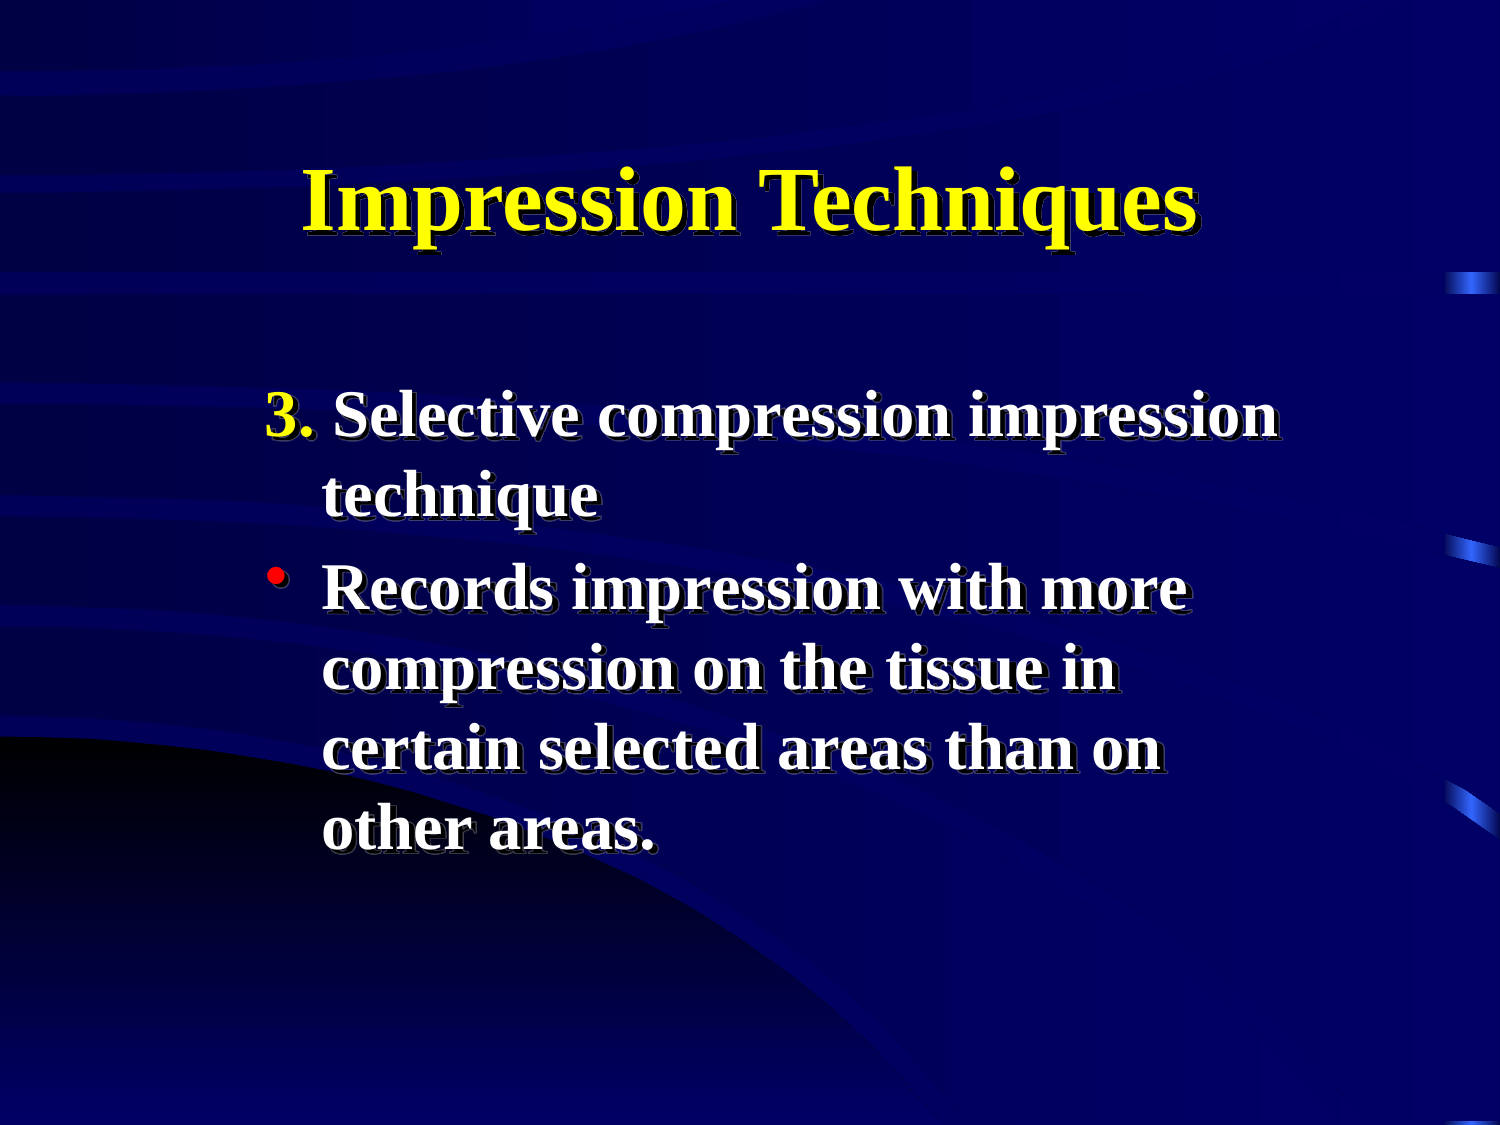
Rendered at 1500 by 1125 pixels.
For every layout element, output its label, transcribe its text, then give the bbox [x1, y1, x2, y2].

title Impression Techniques [112, 99, 1388, 288]
list 3. Selective compression impression technique Records impression with more compression on the tissue in certain selected areas than on other areas. [249, 362, 1313, 1038]
